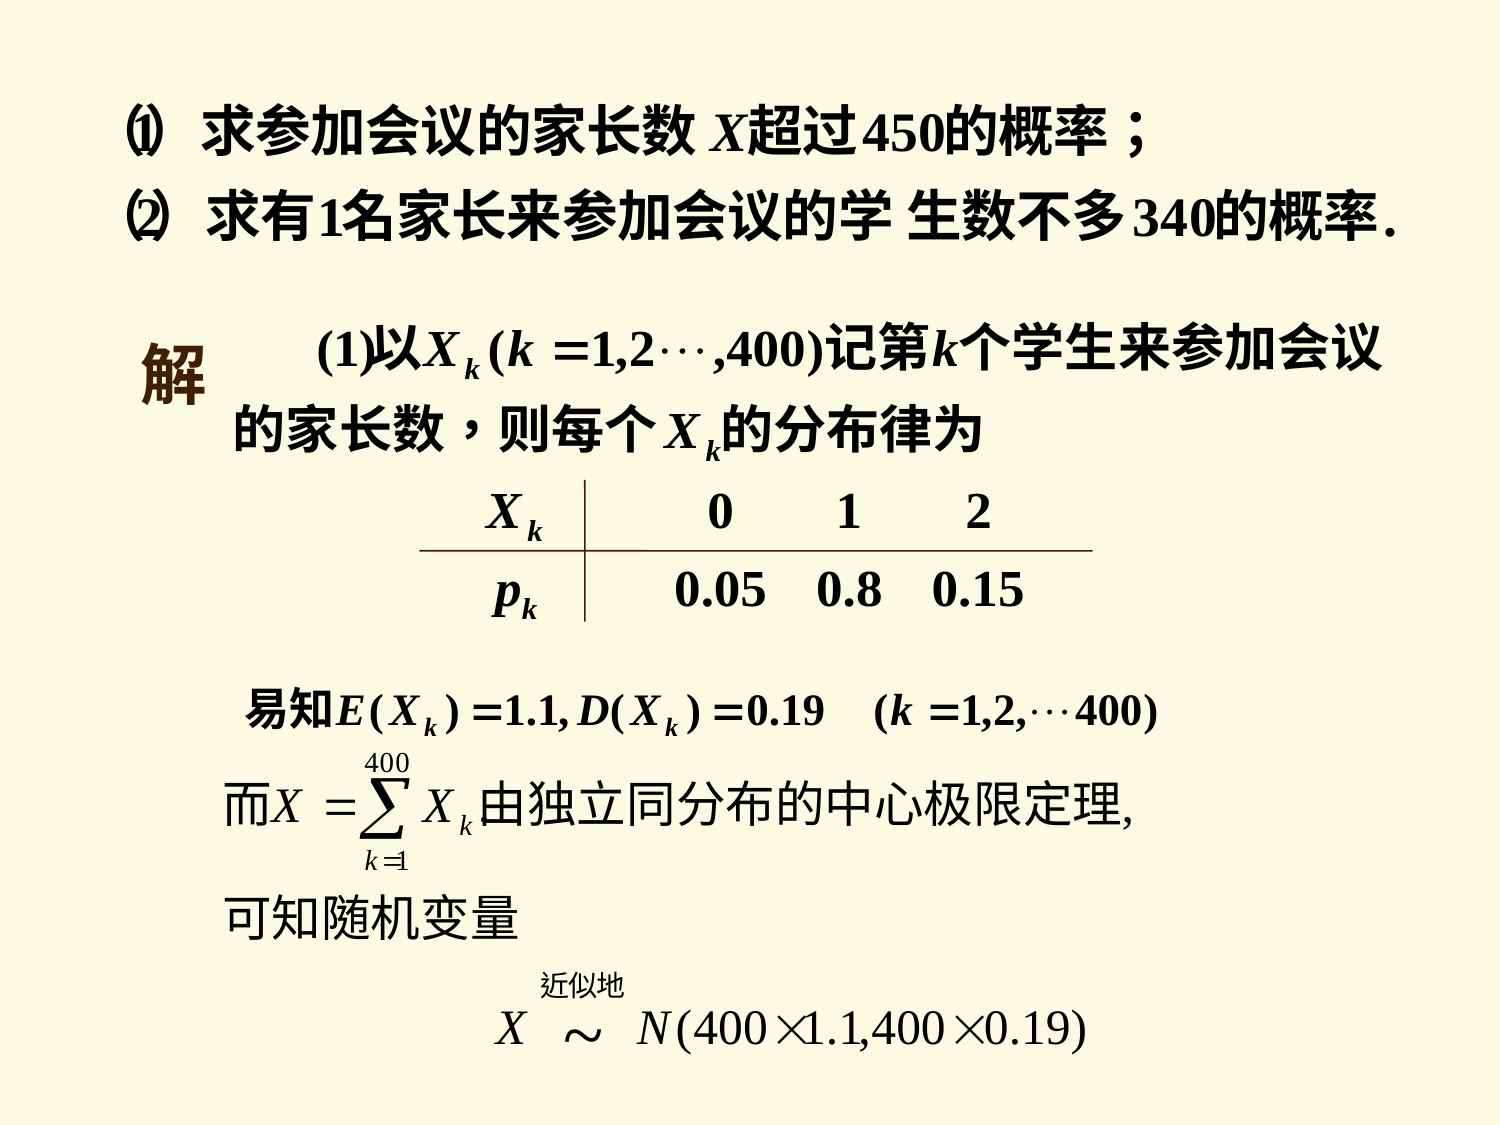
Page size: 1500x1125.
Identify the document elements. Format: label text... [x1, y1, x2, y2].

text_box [111, 101, 1400, 251]
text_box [215, 737, 1142, 1073]
text_box 解 [126, 325, 223, 421]
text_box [241, 680, 1164, 749]
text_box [230, 314, 1400, 631]
